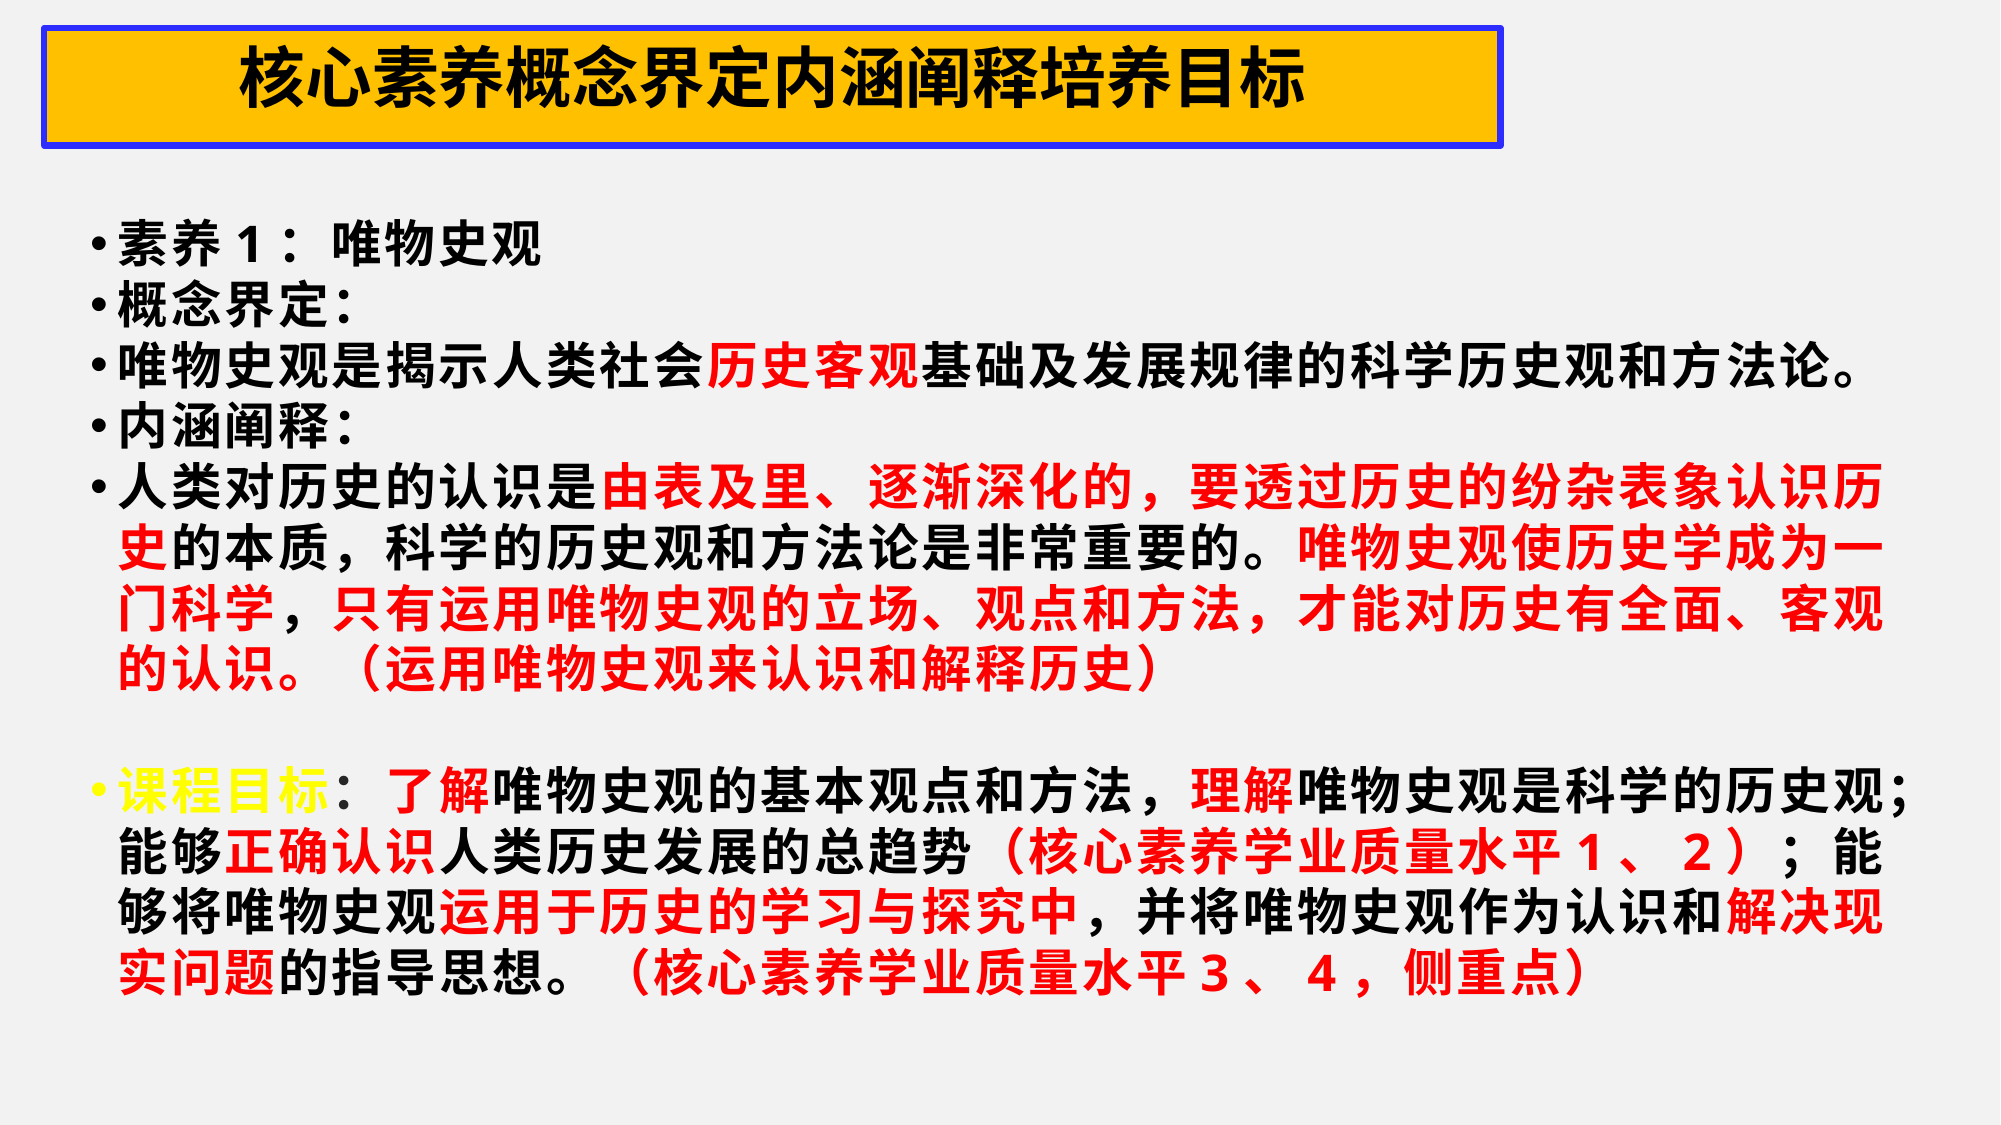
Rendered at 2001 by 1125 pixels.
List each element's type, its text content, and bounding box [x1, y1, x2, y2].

text_box 核心素养概念界定内涵阐释培养目标 [44, 27, 1501, 146]
text_box 素养1：唯物史观 概念界定： 唯物史观是揭示人类社会历史客观基础及发展规律的科学历史观和方法论。 内涵阐释： 人类对历史的认识是由表及里、逐渐深化的，要透过历史的纷杂表象认识历史的本质，科学的历史观和方法论是非常重要的。唯物史观使历史学成为一门科学，只有运用唯物史观的立场、观点和方法，才能对历史有全面、客观的认识。（运用唯物史观来认识和解释历史） 课程目标：了解唯物史观的基本观点和方法，理解唯物史观是科学的历史观；能够正确认识人类历史发展的总趋势（核心素养学业质量水平1、2）；能够将唯物史观运用于历史的学习与探究中，并将唯物史观作为认识和解决现实问题的指导思想。（核心素养学业质量水平3、4，侧重点） [73, 194, 1932, 1072]
